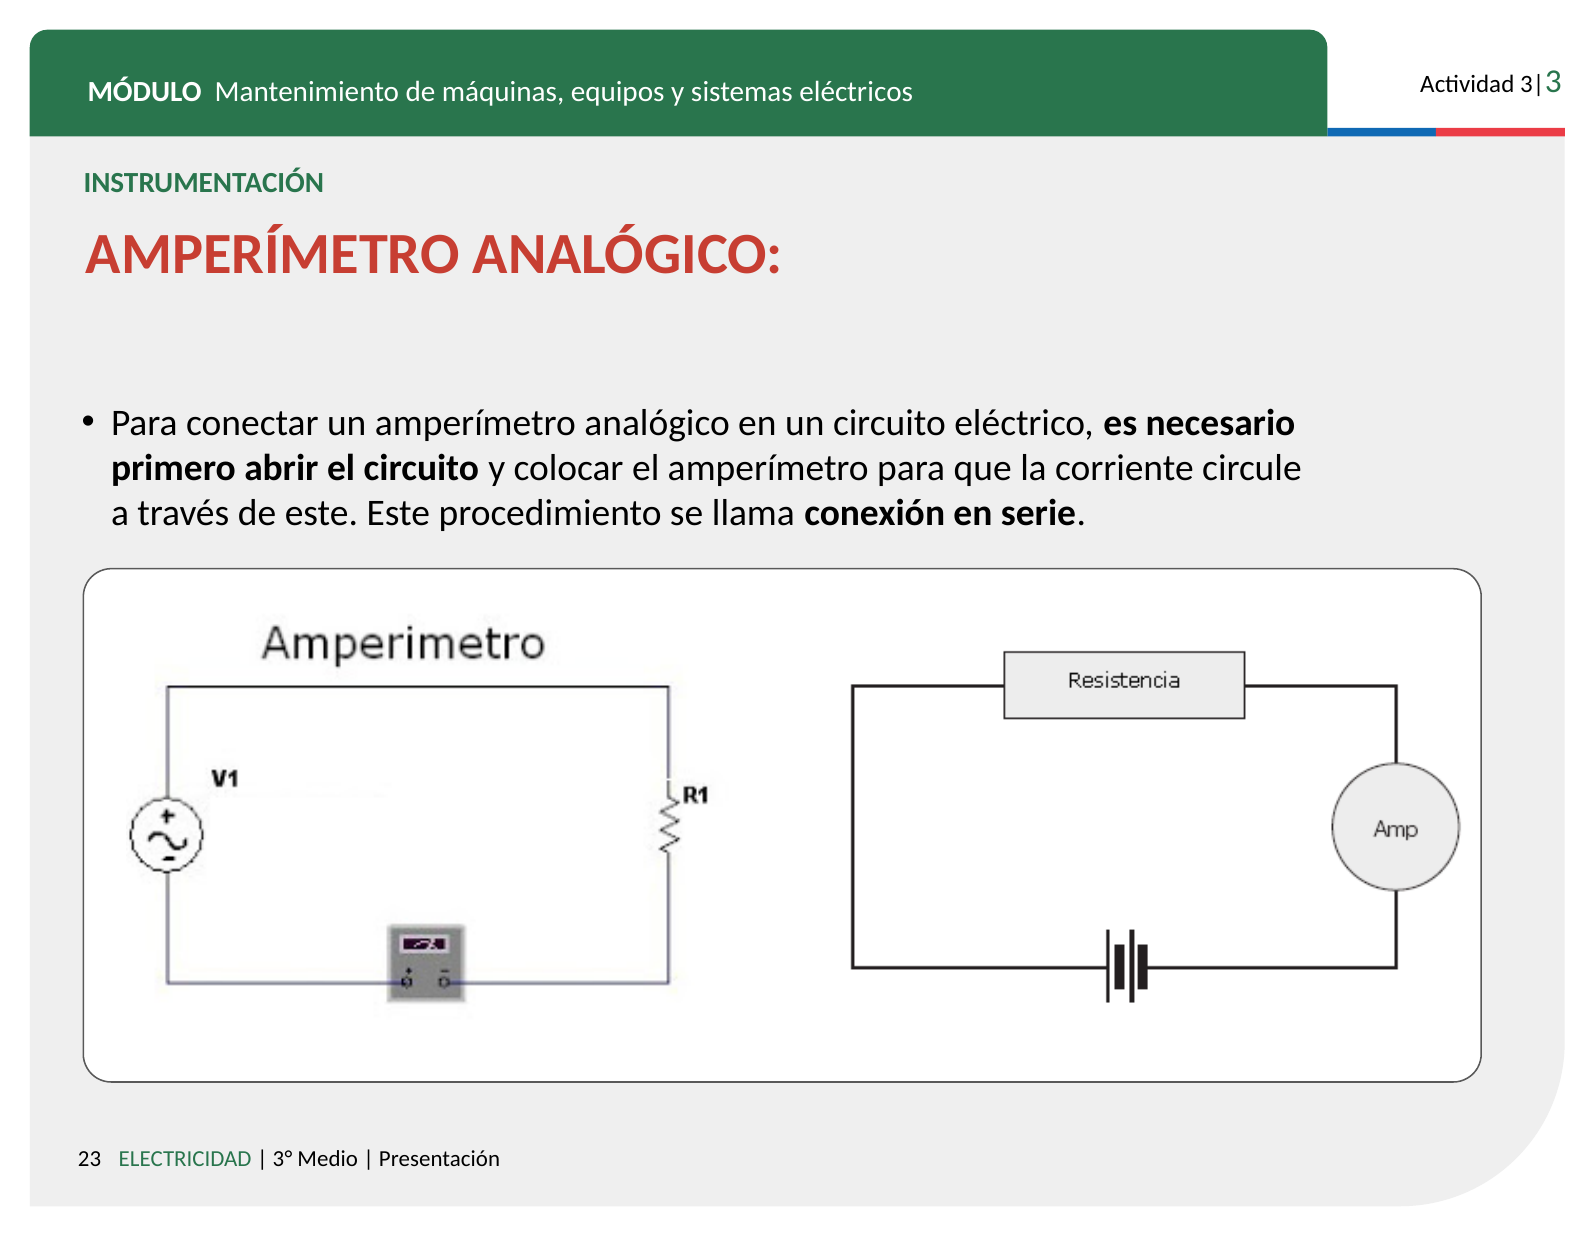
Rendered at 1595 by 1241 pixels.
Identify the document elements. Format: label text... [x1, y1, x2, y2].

text_box INSTRUMENTACIÓN [68, 185, 840, 211]
text_box AMPERÍMETRO ANALÓGICO: [70, 207, 1388, 293]
picture [839, 630, 1472, 1041]
picture [125, 604, 737, 1035]
text_box Para conectar un amperímetro analógico en un circuito eléctrico, es necesario primero abrir el circuito y colocar el amperímetro para que la corriente circule a través de este. Este procedimiento se llama conexión en serie. [66, 330, 1325, 810]
text_box [83, 568, 1482, 1083]
